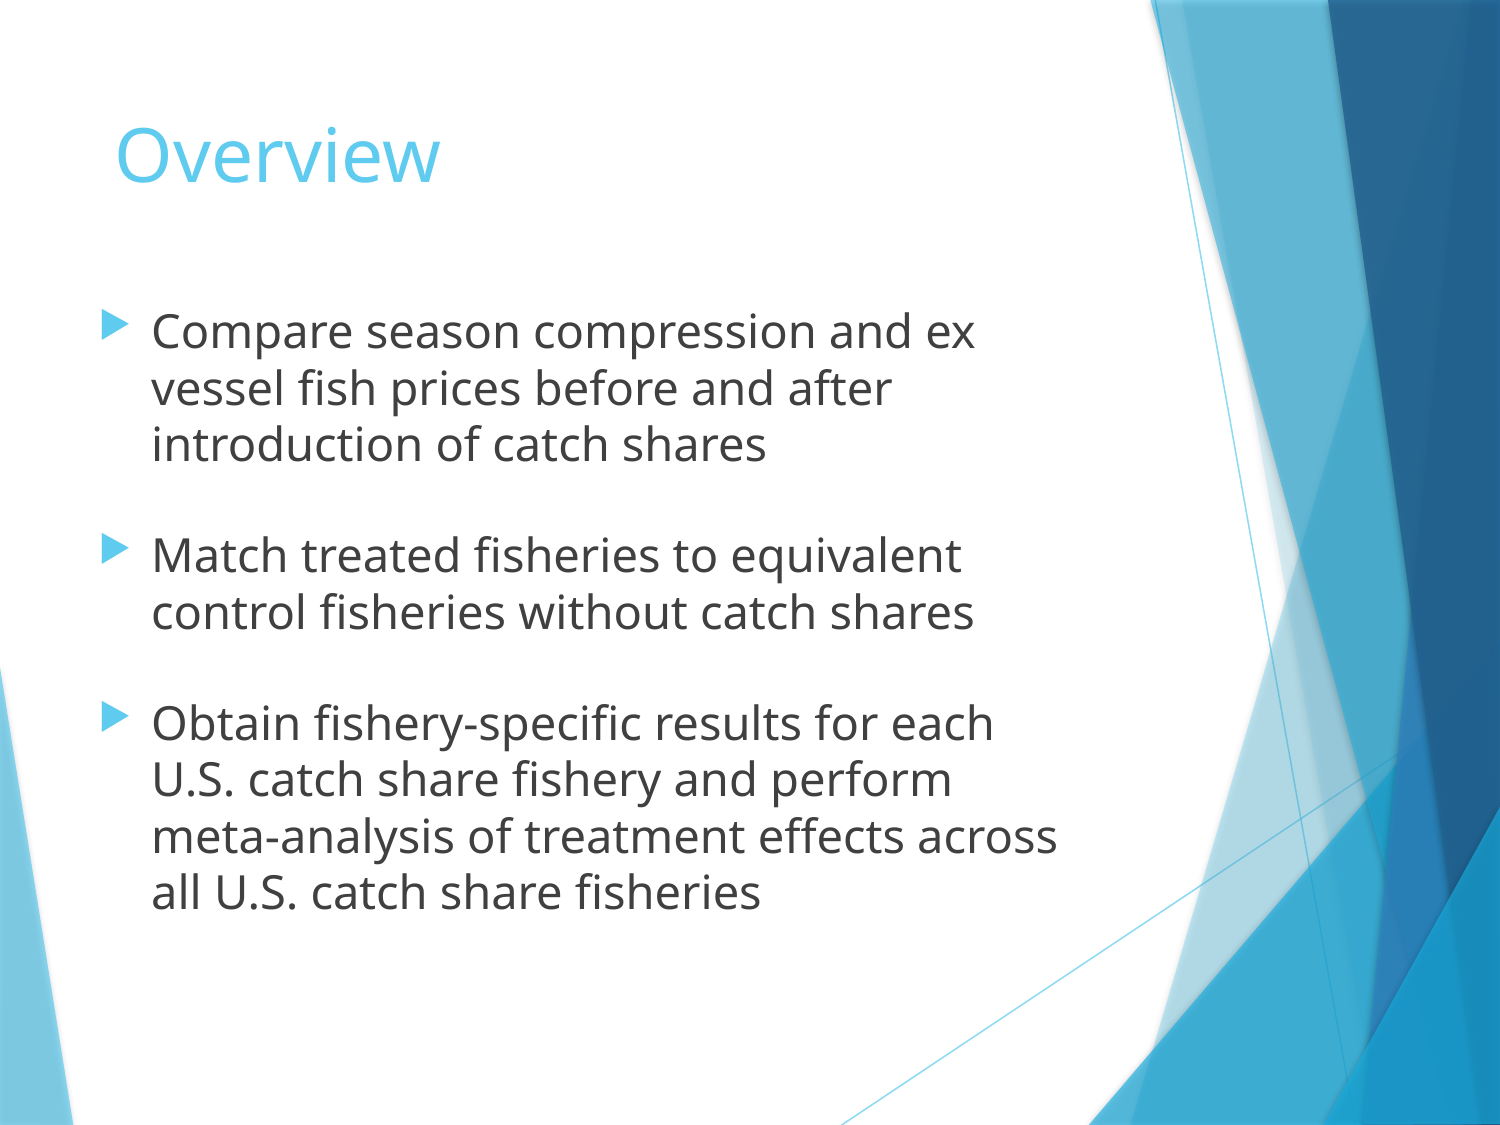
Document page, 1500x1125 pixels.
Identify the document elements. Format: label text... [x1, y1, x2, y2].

title Overview [99, 99, 1142, 317]
list Compare season compression and ex vessel fish prices before and after introduction of catch shares Match treated fisheries to equivalent control fisheries without catch shares Obtain fishery-specific results for each U.S. catch share fishery and perform meta-analysis of treatment effects across all U.S. catch share fisheries [83, 294, 1075, 932]
